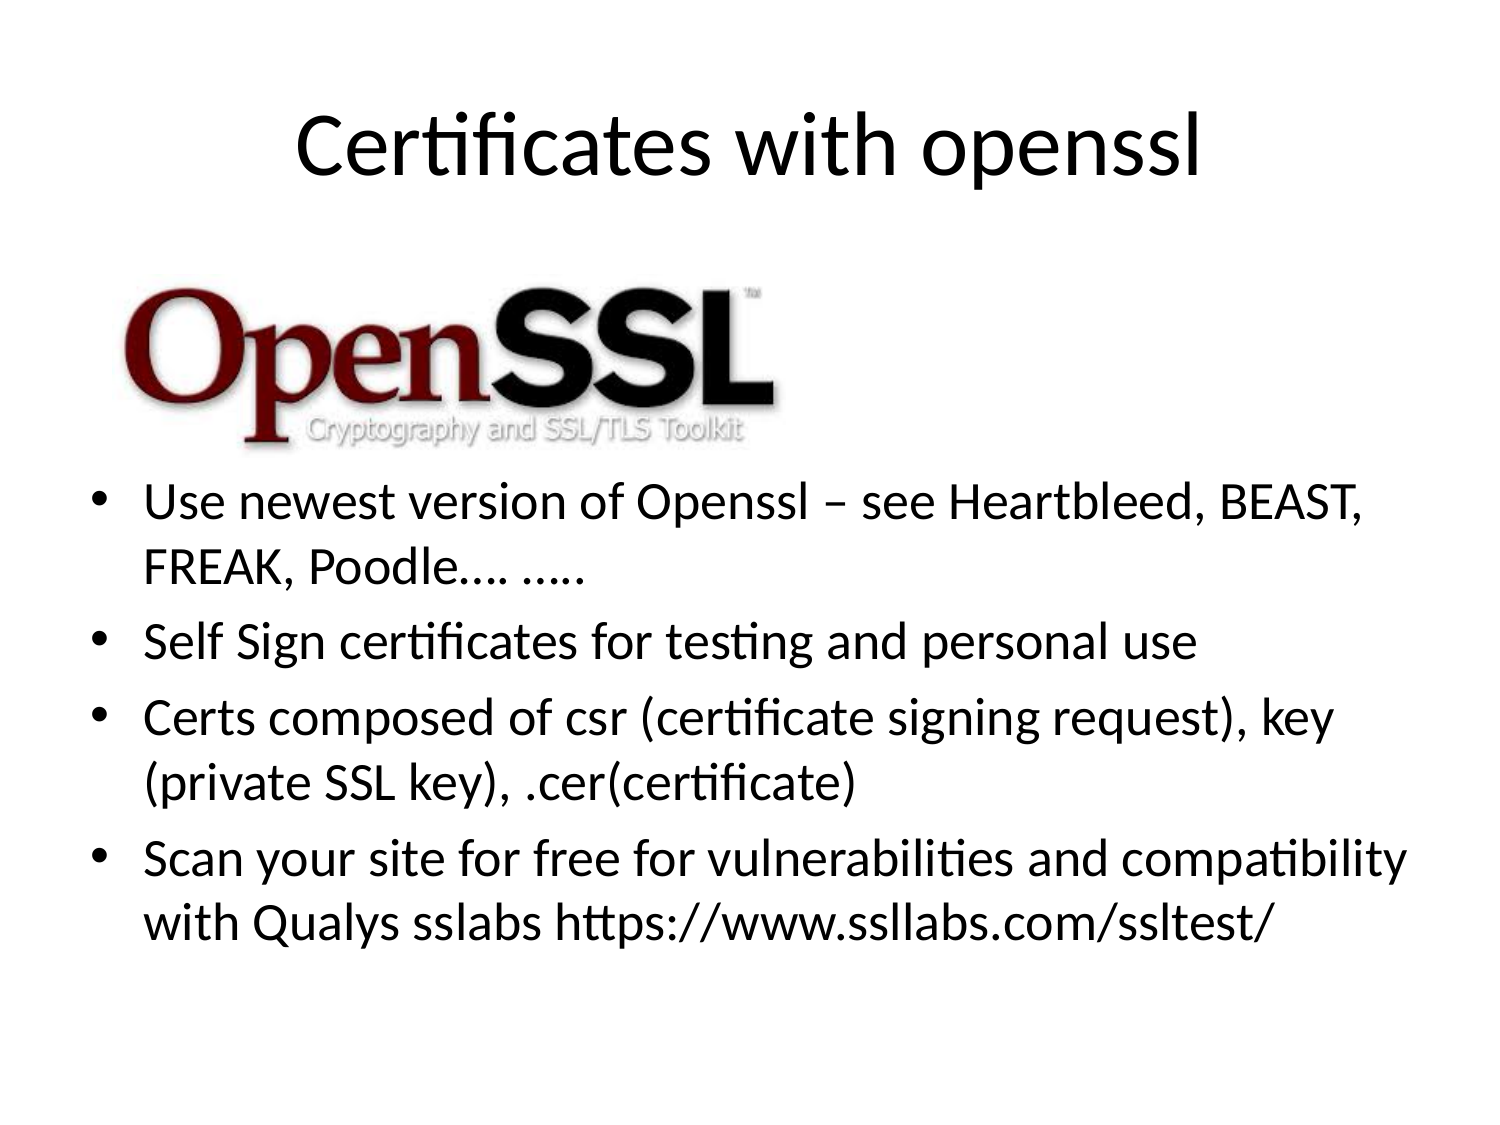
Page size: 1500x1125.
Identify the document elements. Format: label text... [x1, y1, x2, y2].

picture [112, 274, 787, 459]
list Use newest version of Openssl – see Heartbleed, BEAST, FREAK, Poodle…. ….. Self Sign certificates for testing and personal use Certs composed of csr (certificate signing request), key (private SSL key), .cer(certificate) Scan your site for free for vulnerabilities and compatibility with Qualys sslabs https://www.ssllabs.com/ssltest/ [75, 457, 1425, 980]
title Certificates with openssl [75, 45, 1425, 233]
